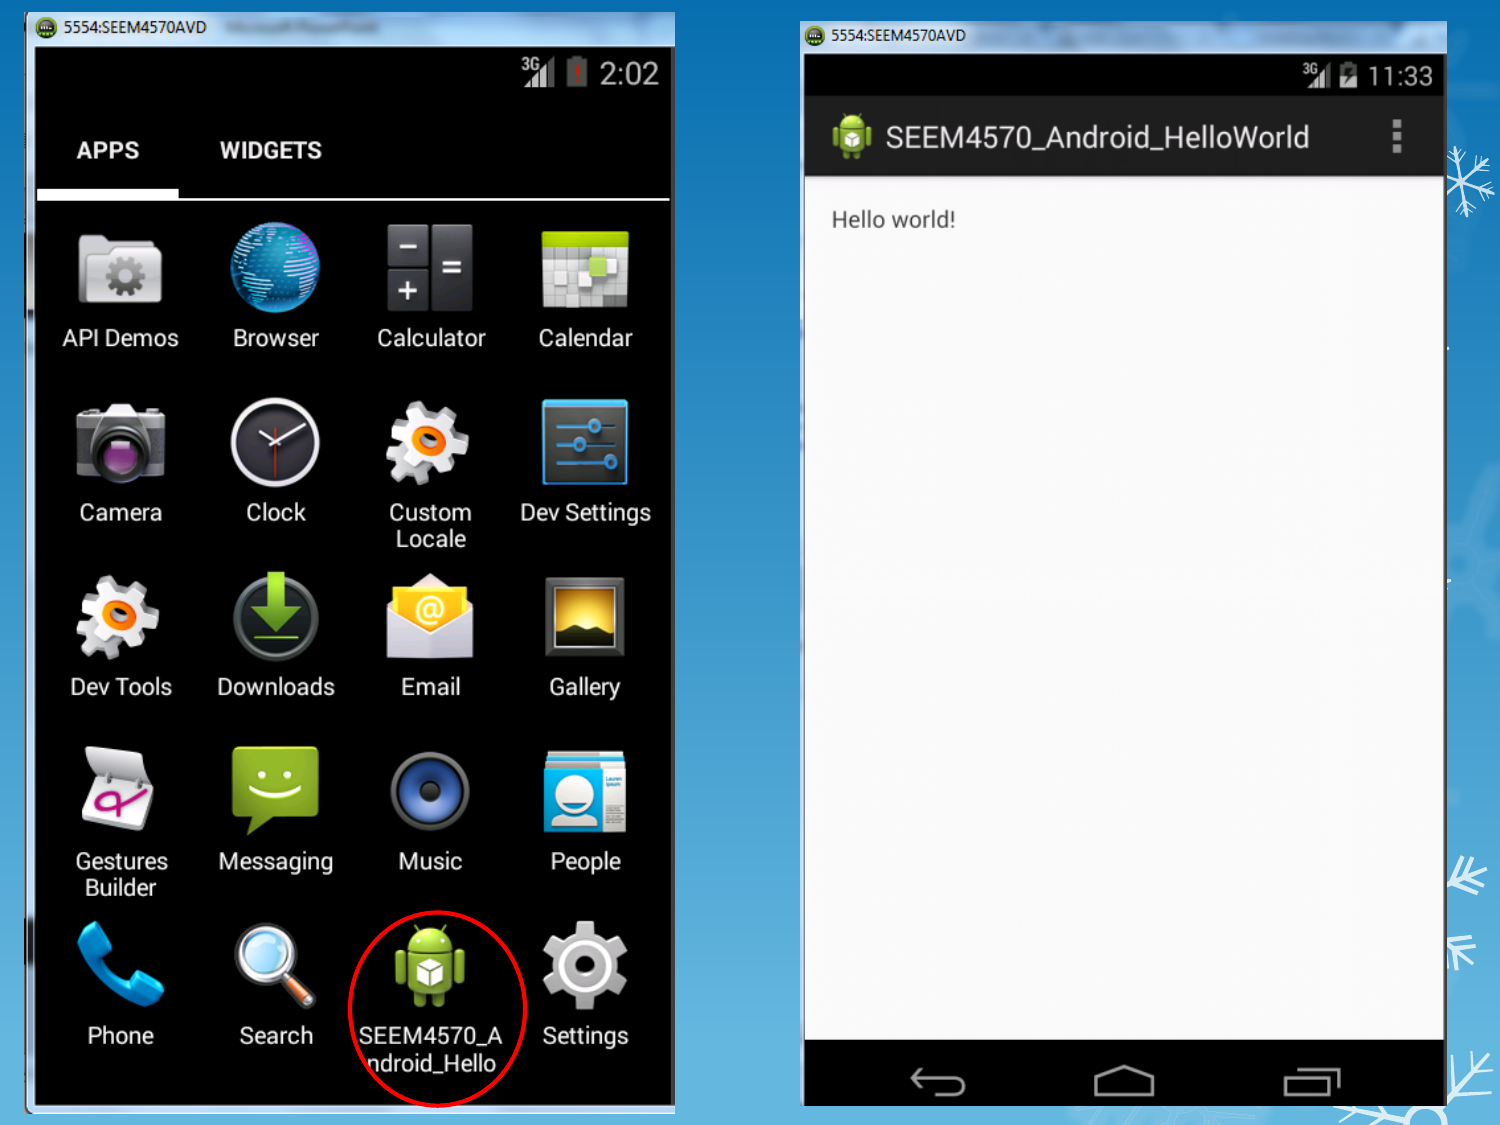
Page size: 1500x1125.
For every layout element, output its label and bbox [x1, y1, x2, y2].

picture [24, 12, 676, 1115]
picture [799, 20, 1448, 1107]
